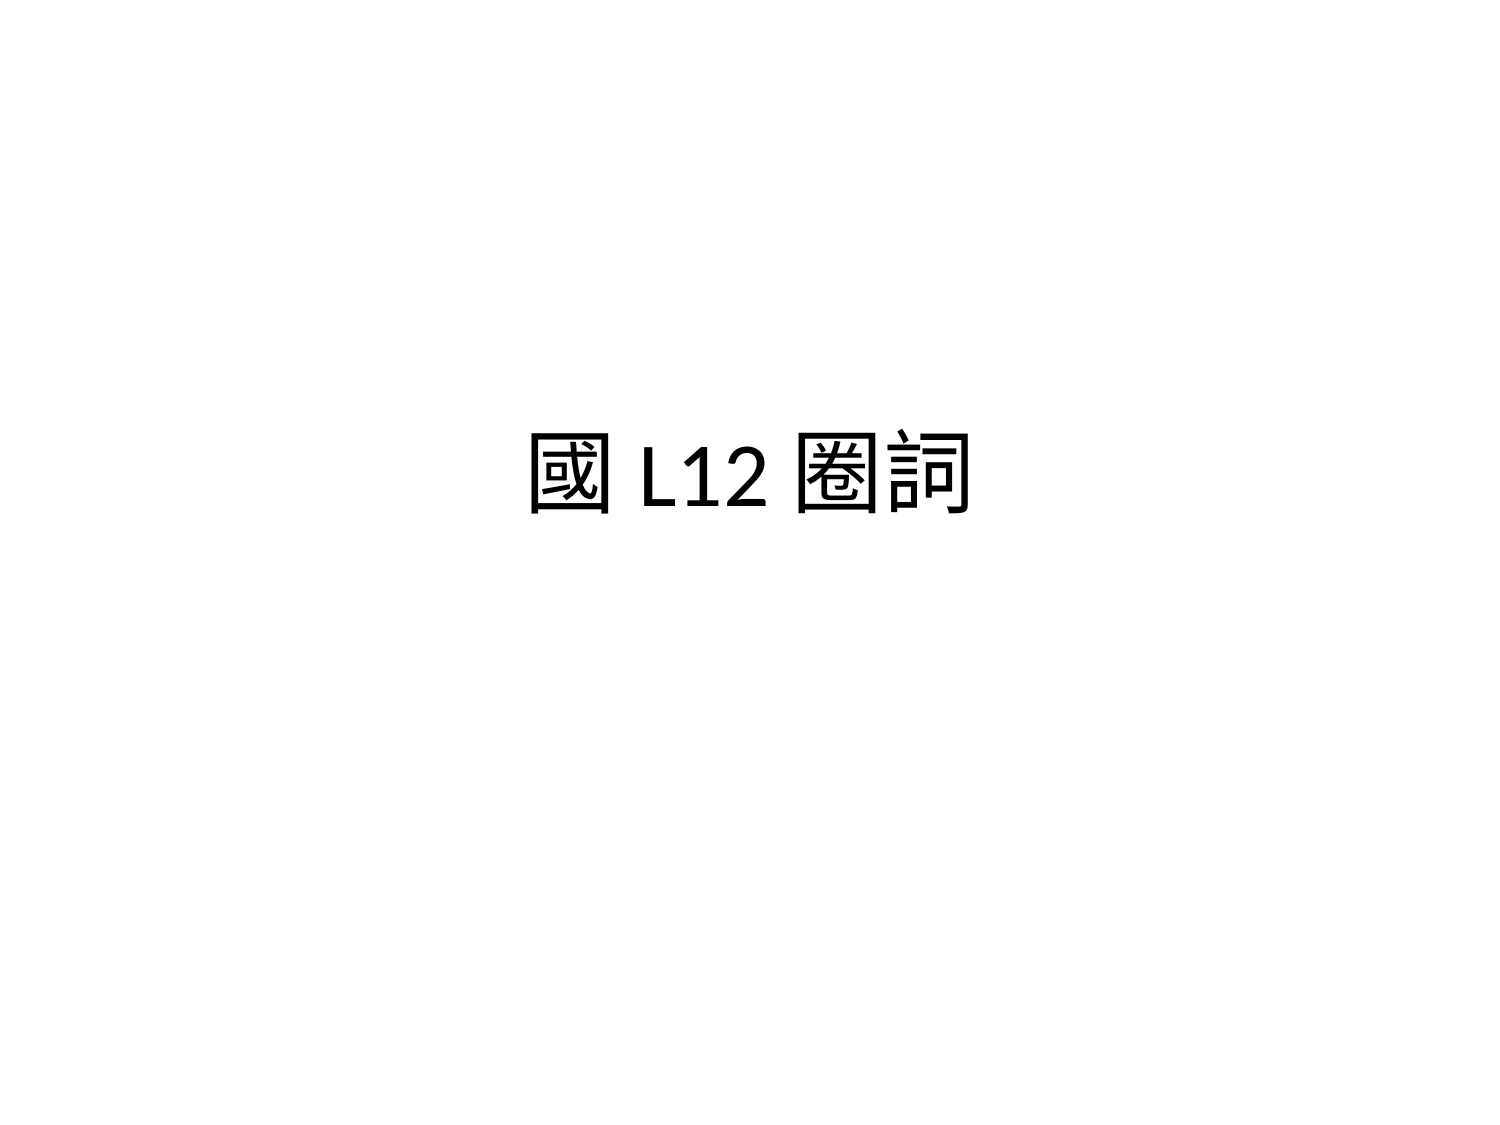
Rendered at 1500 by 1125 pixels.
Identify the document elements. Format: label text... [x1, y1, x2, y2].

title 國L12圈詞 [112, 349, 1388, 591]
